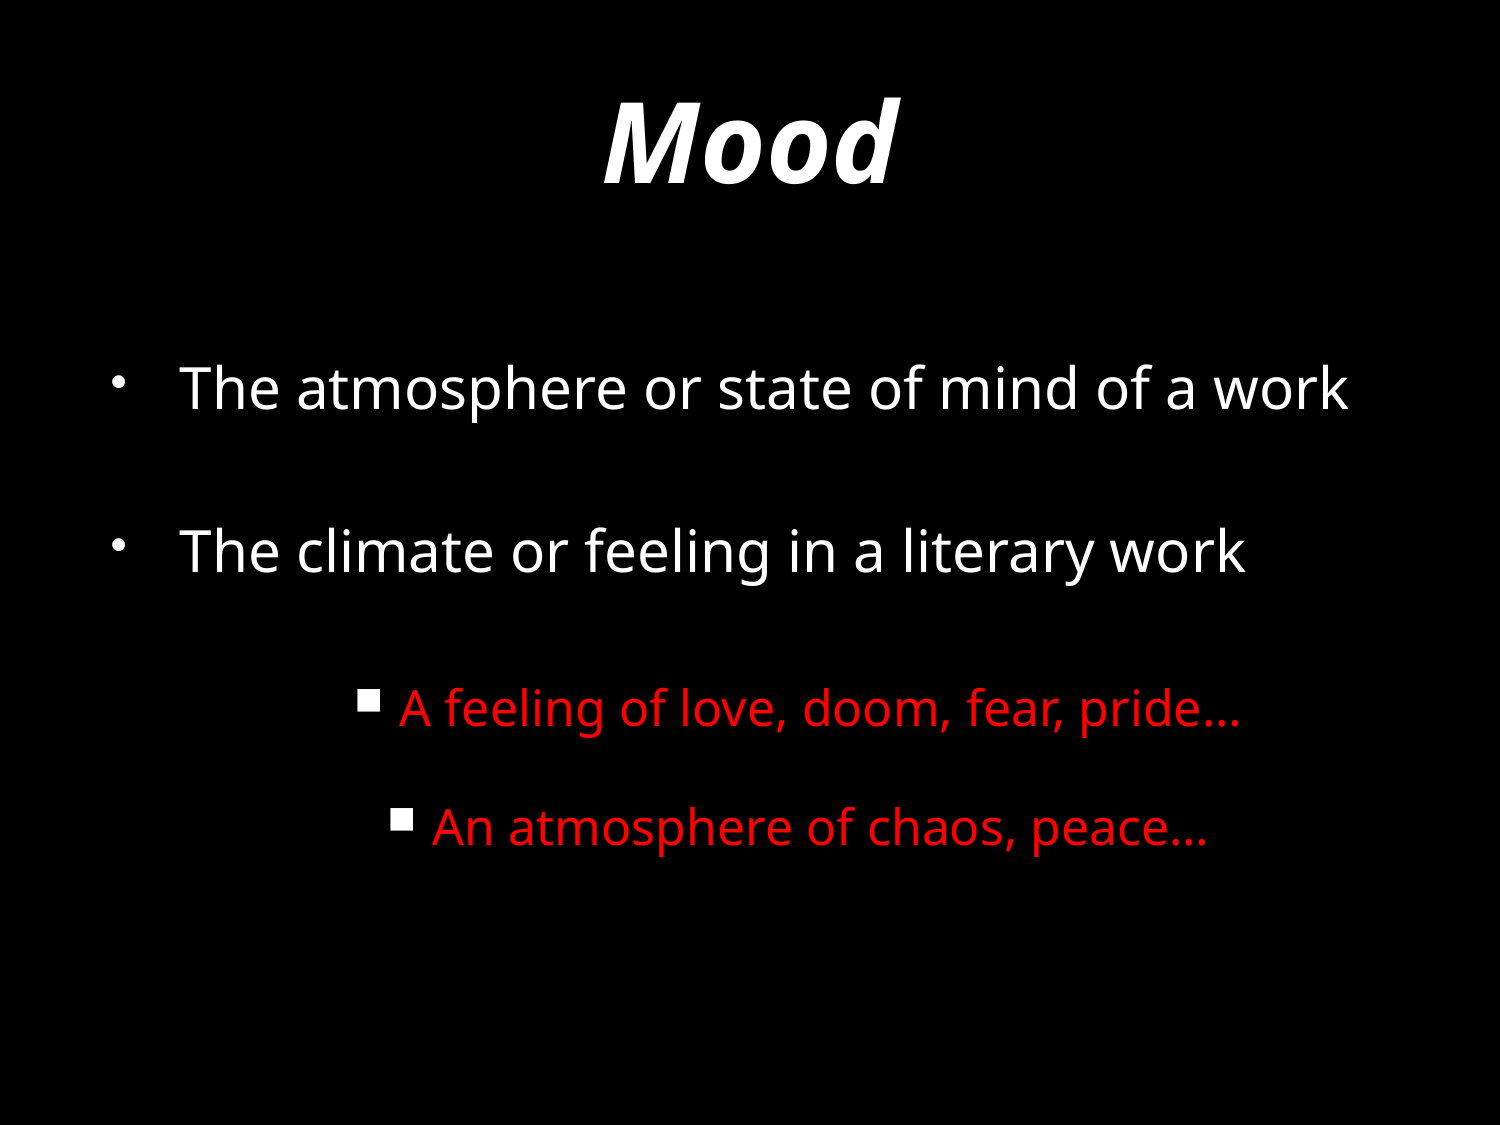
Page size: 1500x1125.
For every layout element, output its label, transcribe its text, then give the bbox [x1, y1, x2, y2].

title Mood [75, 45, 1425, 233]
list The atmosphere or state of mind of a work The climate or feeling in a literary work A feeling of love, doom, fear, pride… An atmosphere of chaos, peace… [75, 262, 1425, 1035]
